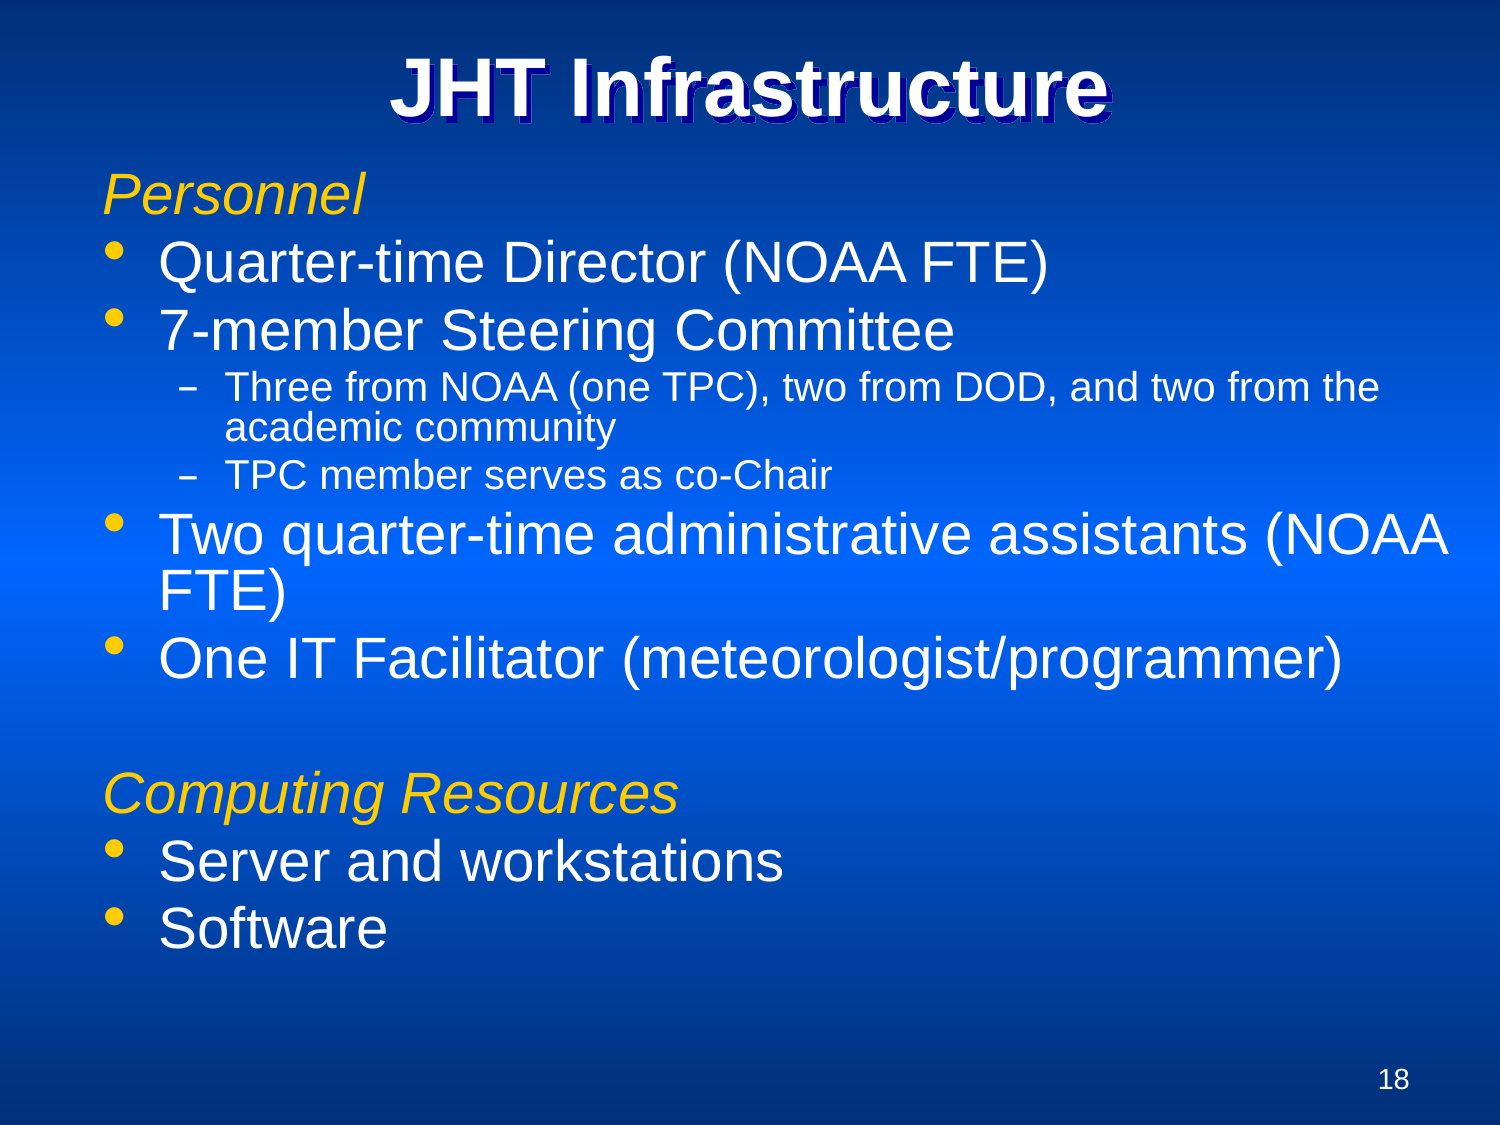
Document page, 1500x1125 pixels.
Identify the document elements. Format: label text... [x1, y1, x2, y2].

list Personnel Quarter-time Director (NOAA FTE) 7-member Steering Committee Three from NOAA (one TPC), two from DOD, and two from the academic community TPC member serves as co-Chair Two quarter-time administrative assistants (NOAA FTE) One IT Facilitator (meteorologist/programmer) Computing Resources Server and workstations Software [87, 162, 1463, 1038]
slide_number 18 [1074, 1038, 1425, 1103]
title JHT Infrastructure [75, 14, 1425, 153]
